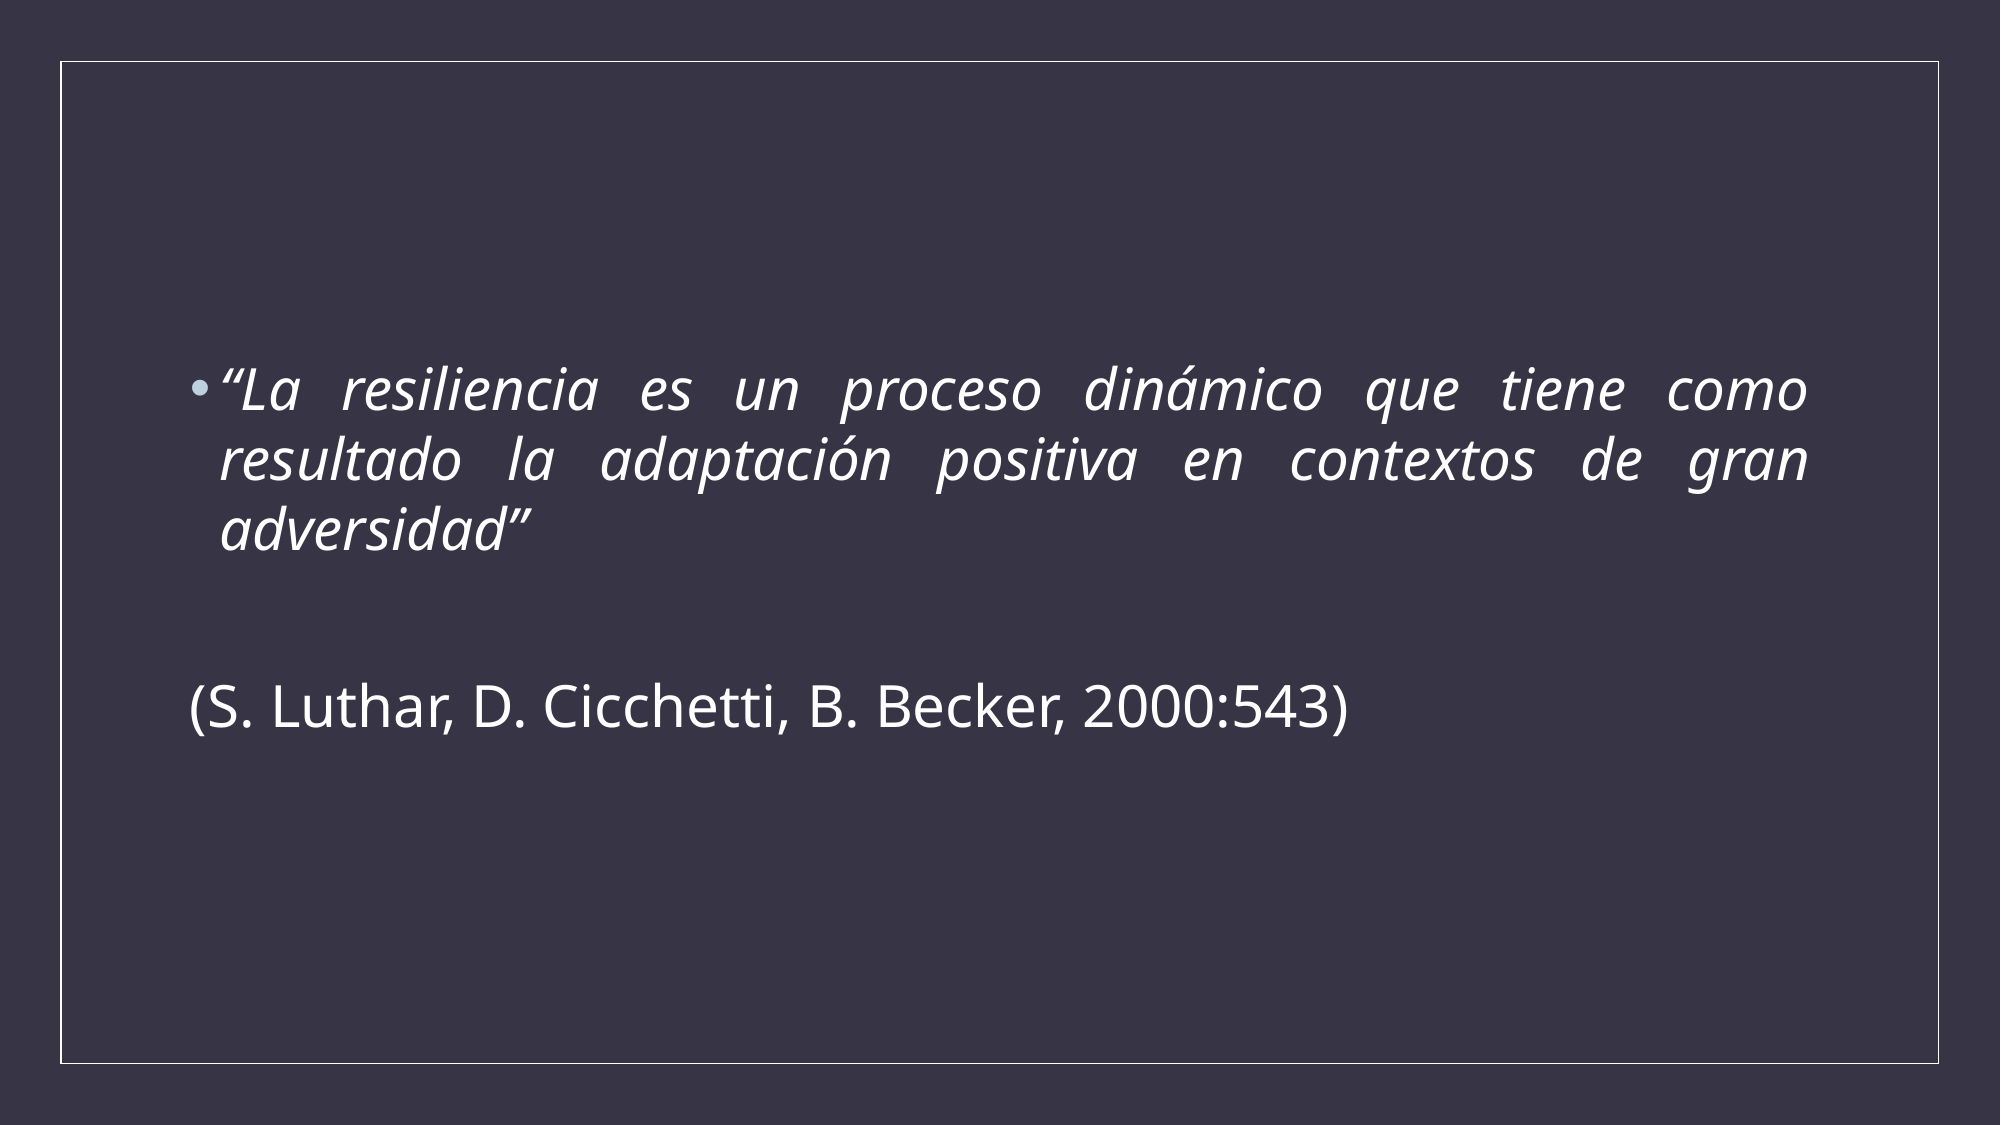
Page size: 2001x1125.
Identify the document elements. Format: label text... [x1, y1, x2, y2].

list “La resiliencia es un proceso dinámico que tiene como resultado la adaptación positiva en contextos de gran adversidad” (S. Luthar, D. Cicchetti, B. Becker, 2000:543) [174, 345, 1825, 990]
